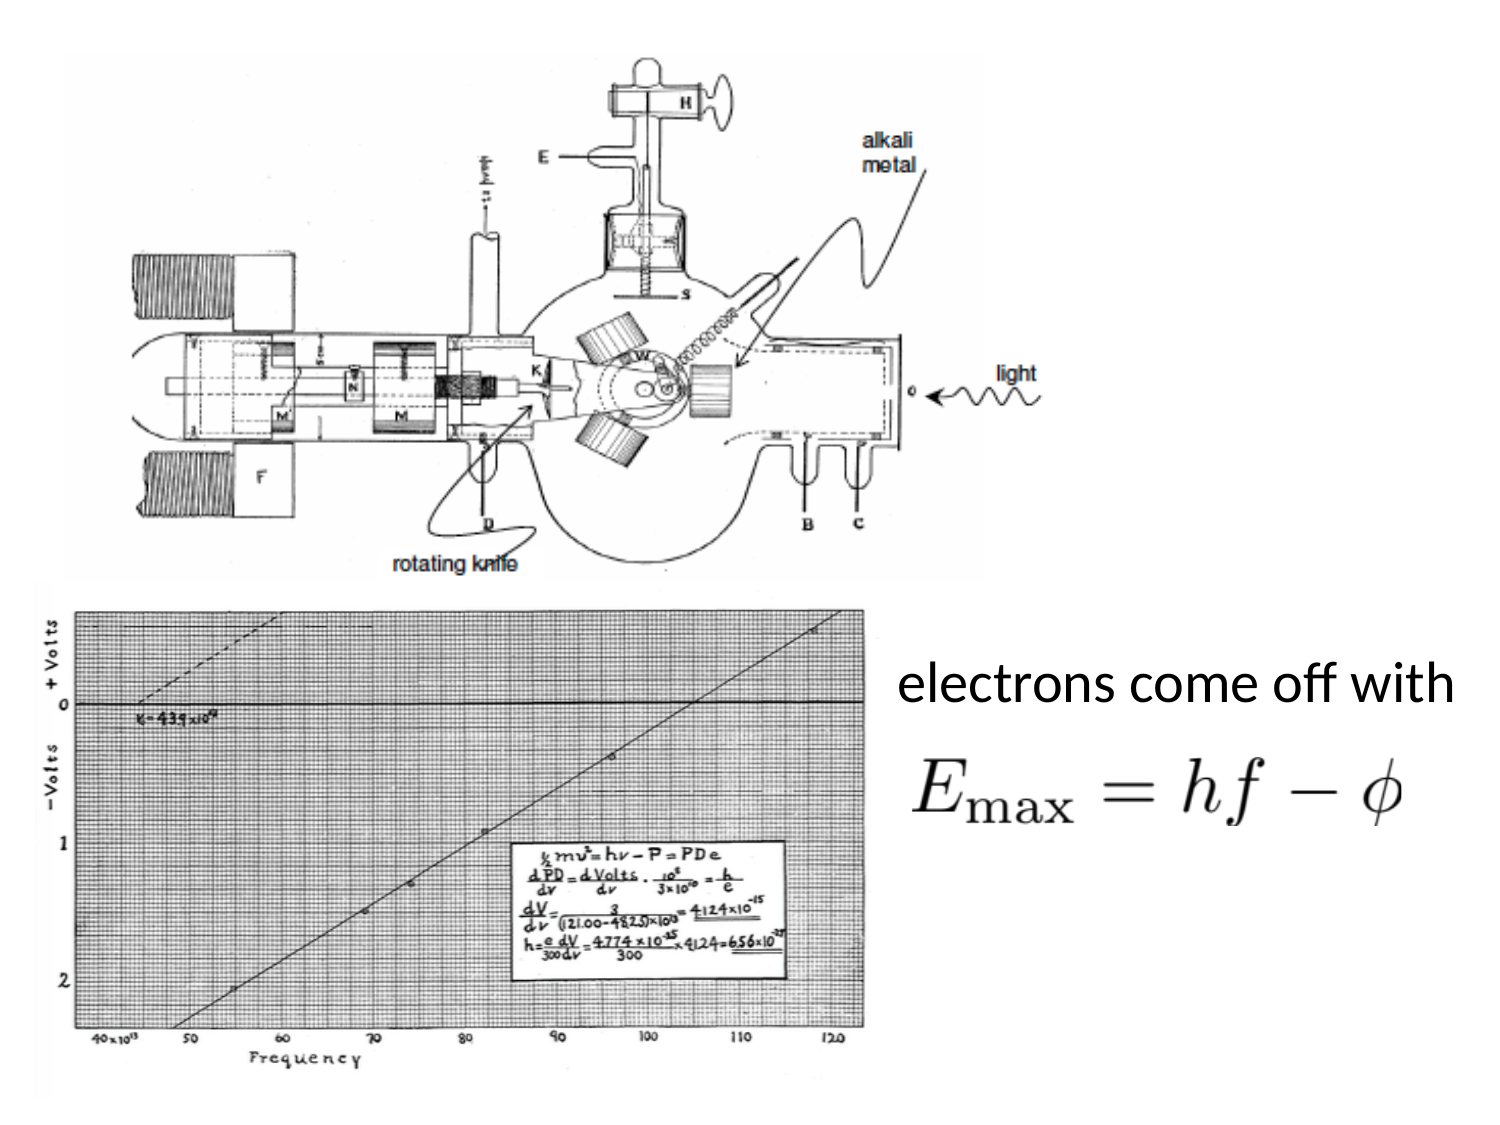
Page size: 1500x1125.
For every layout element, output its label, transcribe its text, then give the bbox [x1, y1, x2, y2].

text_box electrons come off with [885, 636, 1500, 722]
picture [911, 756, 1402, 827]
picture [0, 0, 1141, 1099]
